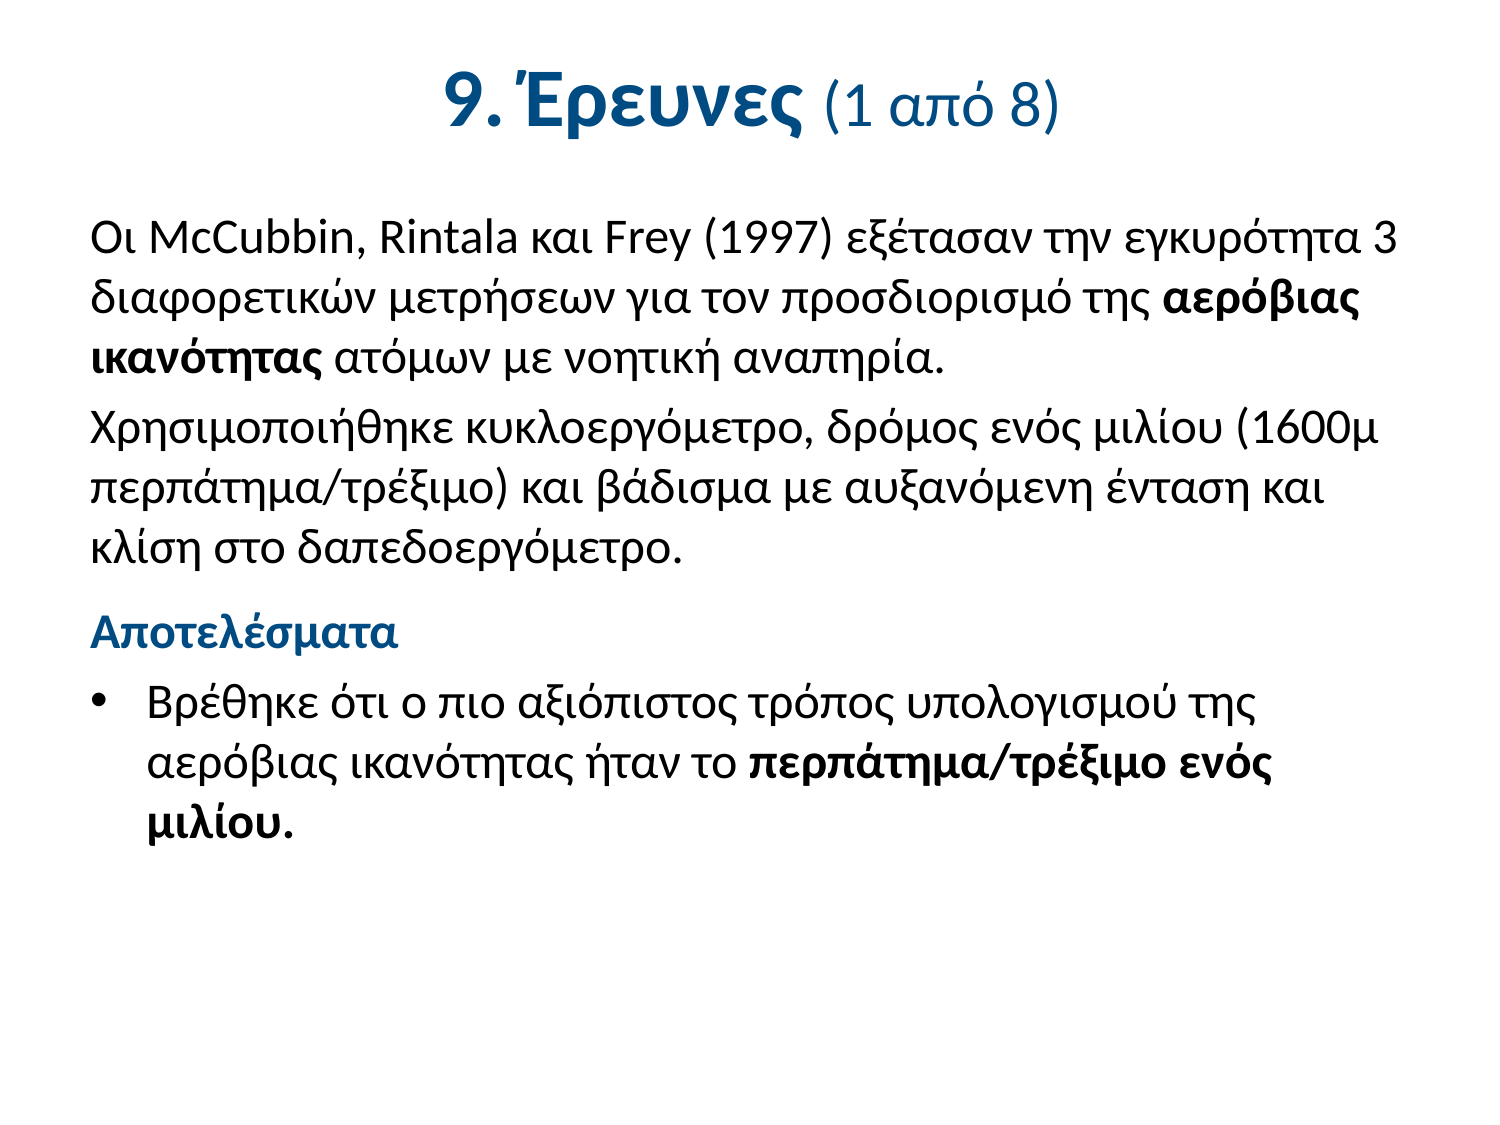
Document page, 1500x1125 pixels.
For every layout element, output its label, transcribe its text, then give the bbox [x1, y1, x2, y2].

list Οι McCubbin, Rintala και Frey (1997) εξέτασαν την εγκυρότητα 3 διαφορετικών μετρήσεων για τον προσδιορισμό της αερόβιας ικανότητας ατόμων με νοητική αναπηρία. Χρησιμοποιήθηκε κυκλοεργόμετρο, δρόμος ενός μιλίου (1600μ περπάτημα/τρέξιμο) και βάδισμα με αυξανόμενη ένταση και κλίση στο δαπεδοεργόμετρο. Αποτελέσματα Βρέθηκε ότι ο πιο αξιόπιστος τρόπος υπολογισμού της αερόβιας ικανότητας ήταν το περπάτημα/τρέξιμο ενός μιλίου. [75, 196, 1425, 1024]
title 9. Έρευνες (1 από 8) [76, 19, 1427, 169]
